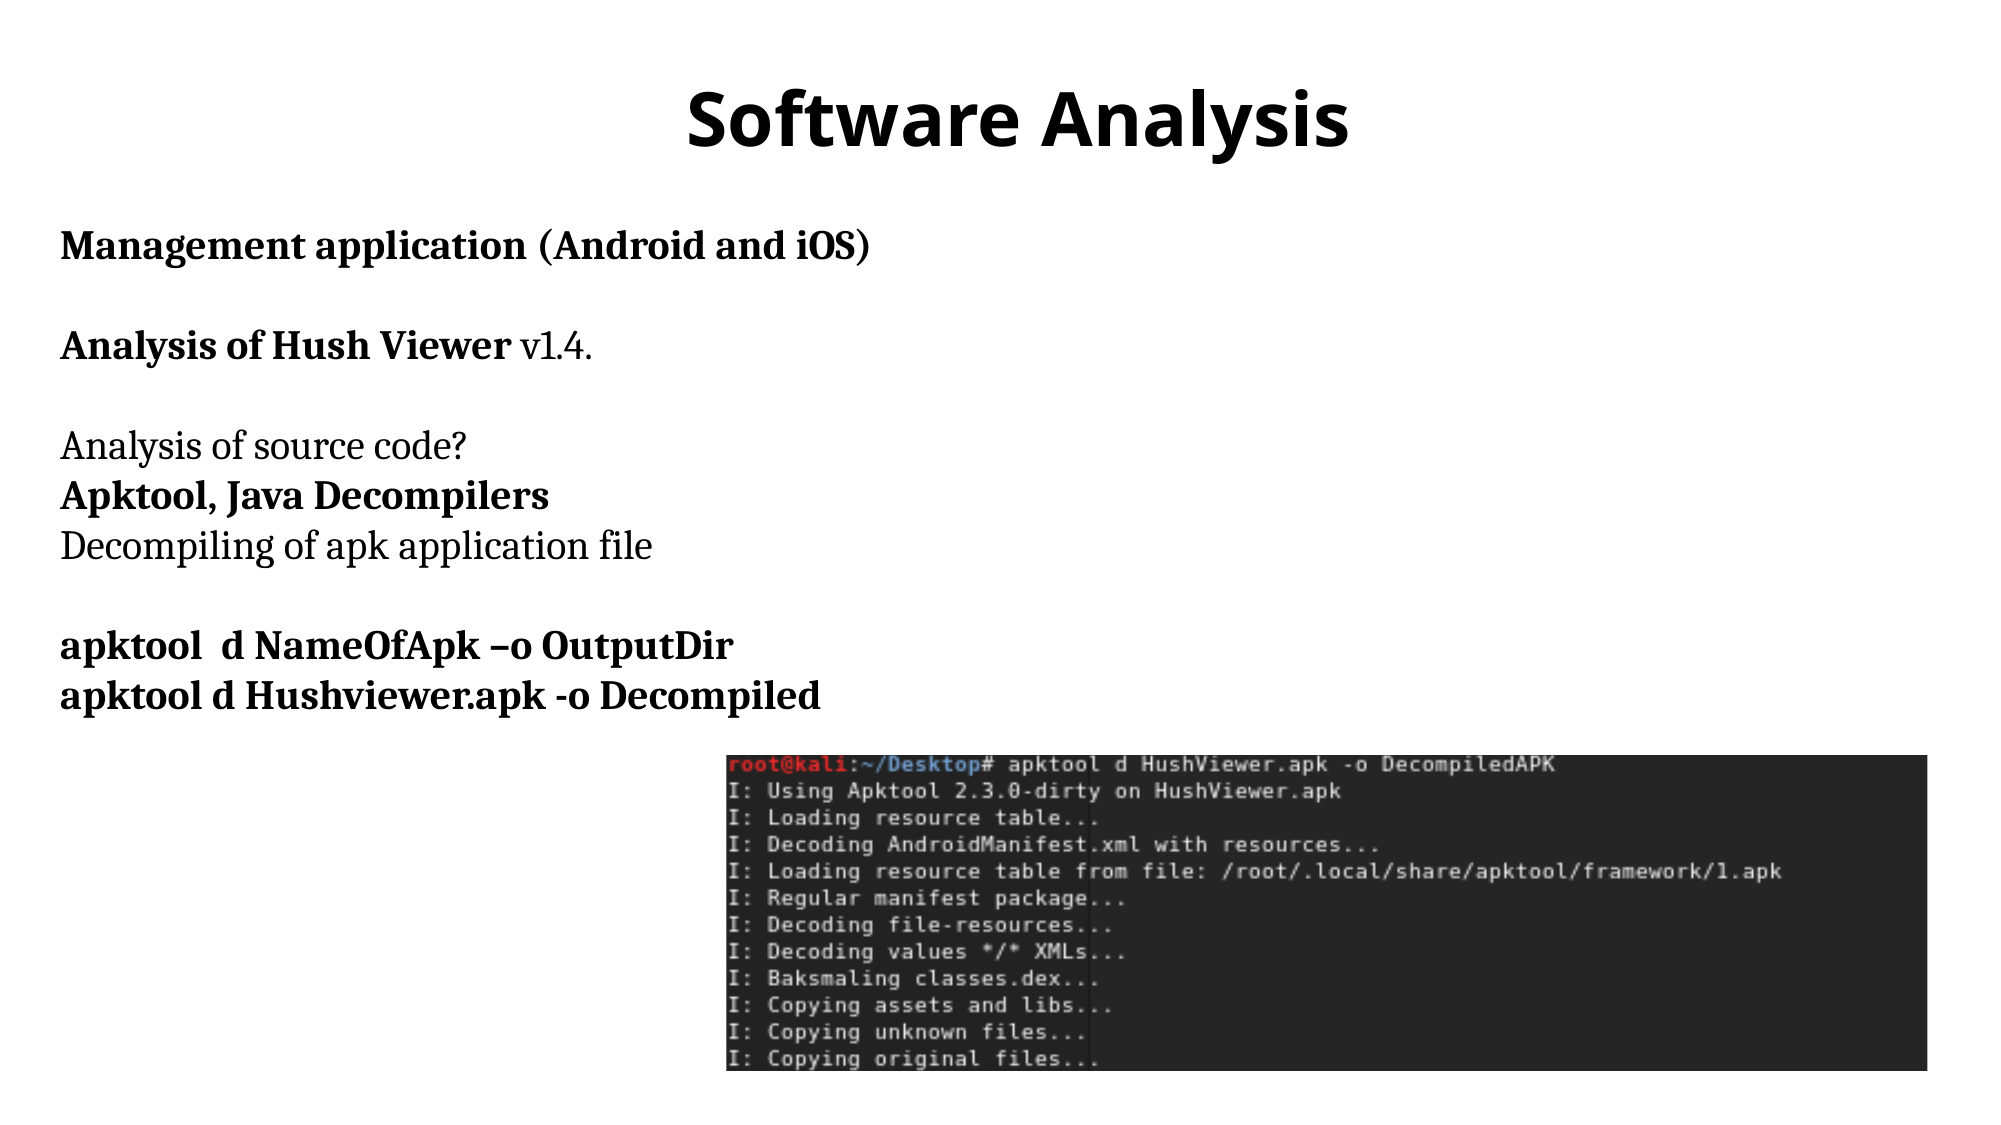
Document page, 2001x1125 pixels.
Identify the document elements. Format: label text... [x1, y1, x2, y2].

picture [725, 754, 1928, 1071]
text_box Management application (Android and iOS) Analysis of Hush Viewer v1.4. Analysis of source code? Apktool, Java Decompilers Decompiling of apk application file apktool d NameOfApk –o OutputDir apktool d Hushviewer.apk -o Decompiled [45, 210, 1932, 861]
text_box Software Analysis [196, 64, 1842, 170]
